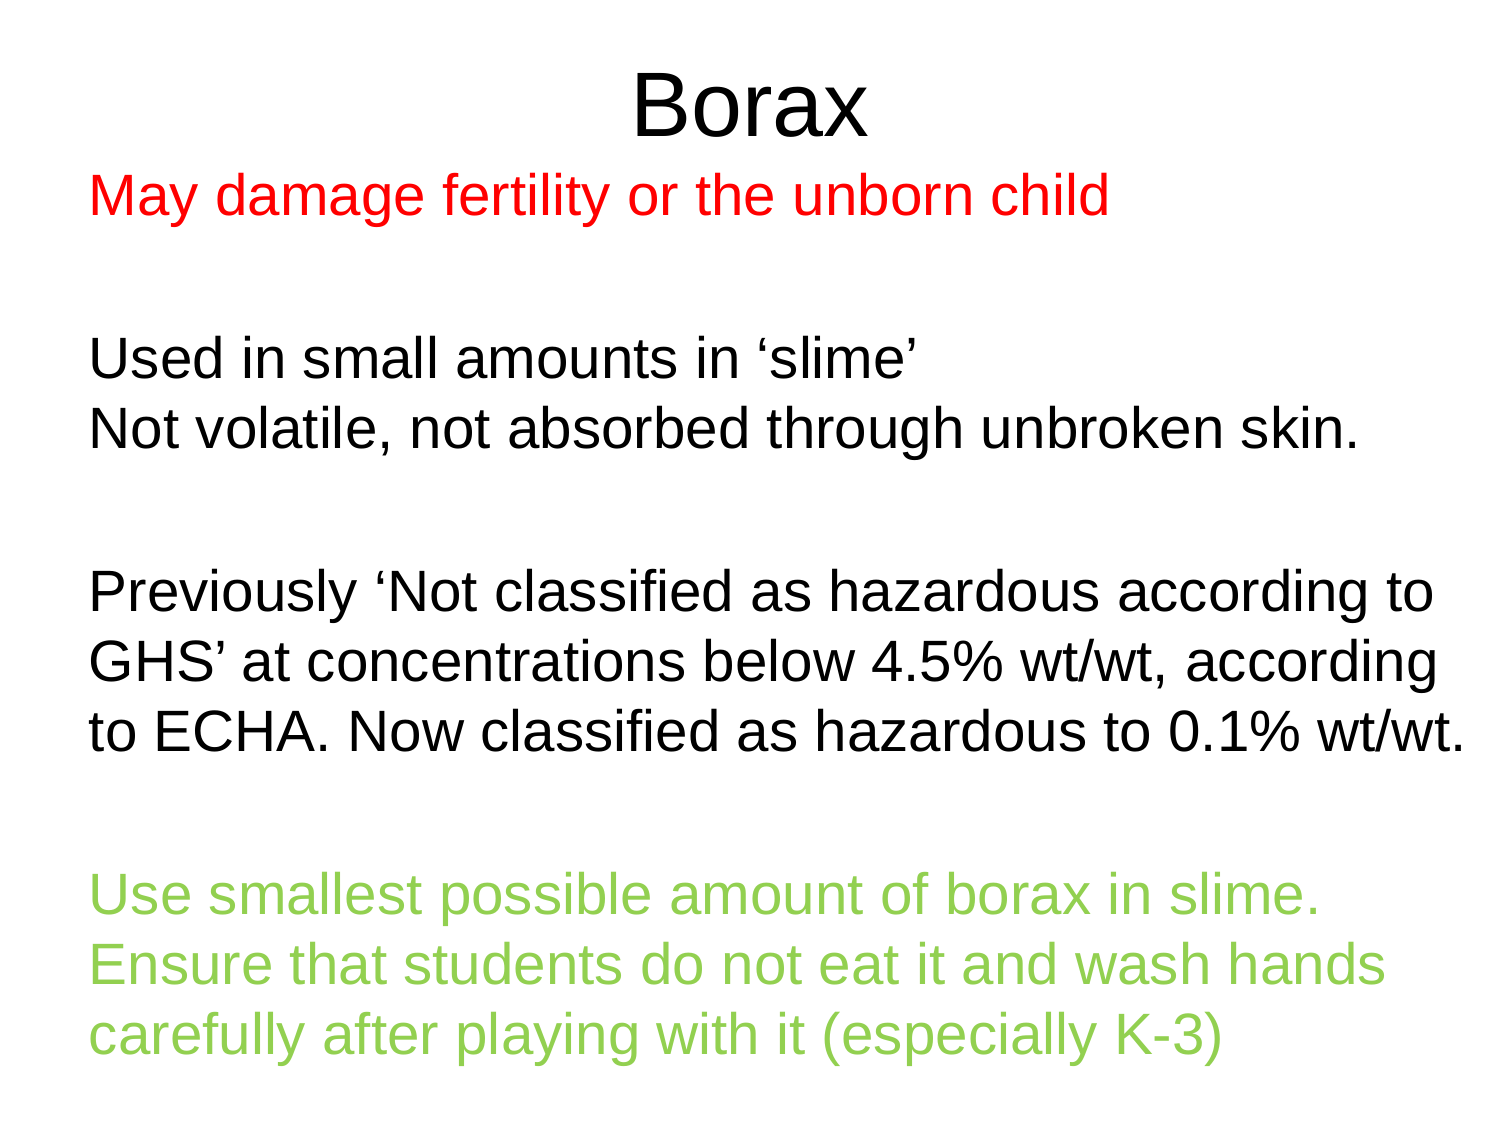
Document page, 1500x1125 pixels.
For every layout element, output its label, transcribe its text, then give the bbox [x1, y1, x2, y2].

list May damage fertility or the unborn child Used in small amounts in ‘slime’ Not volatile, not absorbed through unbroken skin. Previously ‘Not classified as hazardous according to GHS’ at concentrations below 4.5% wt/wt, according to ECHA. Now classified as hazardous to 0.1% wt/wt. Use smallest possible amount of borax in slime. Ensure that students do not eat it and wash hands carefully after playing with it (especially K-3) [17, 149, 1495, 1119]
title Borax [112, 5, 1388, 149]
